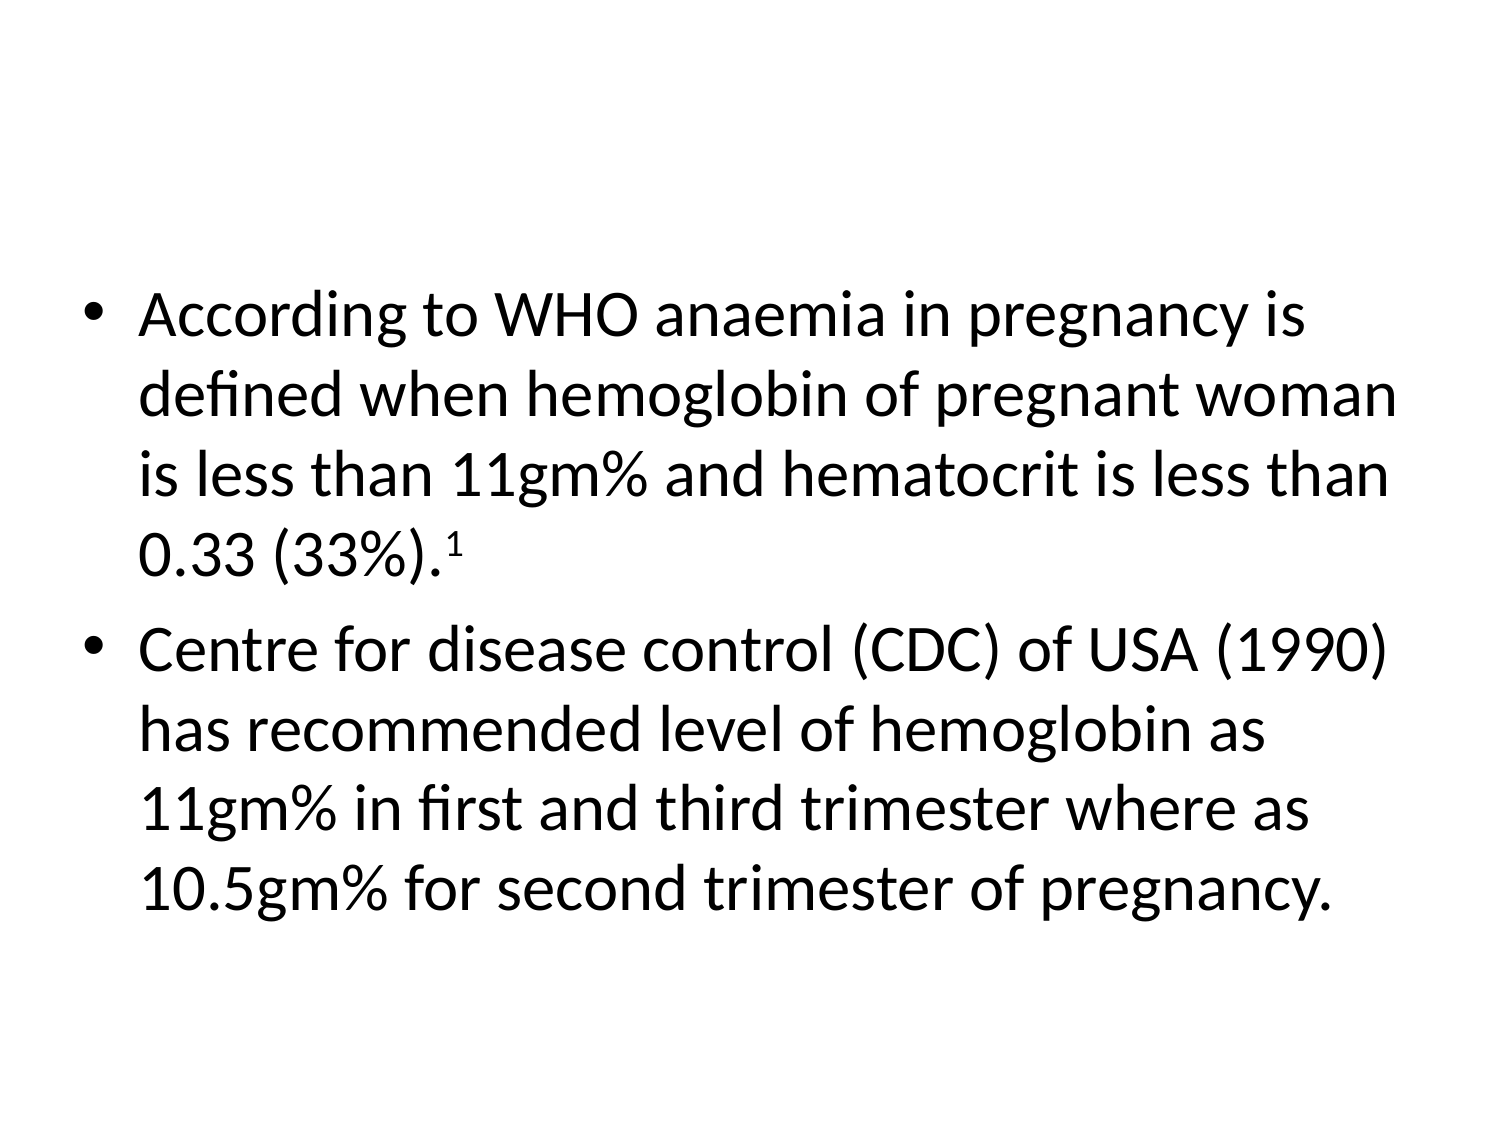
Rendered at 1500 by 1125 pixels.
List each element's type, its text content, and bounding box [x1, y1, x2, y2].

list According to WHO anaemia in pregnancy is defined when hemoglobin of pregnant woman is less than 11gm% and hematocrit is less than 0.33 (33%).1 Centre for disease control (CDC) of USA (1990) has recommended level of hemoglobin as 11gm% in first and third trimester where as 10.5gm% for second trimester of pregnancy. [74, 261, 1426, 1006]
